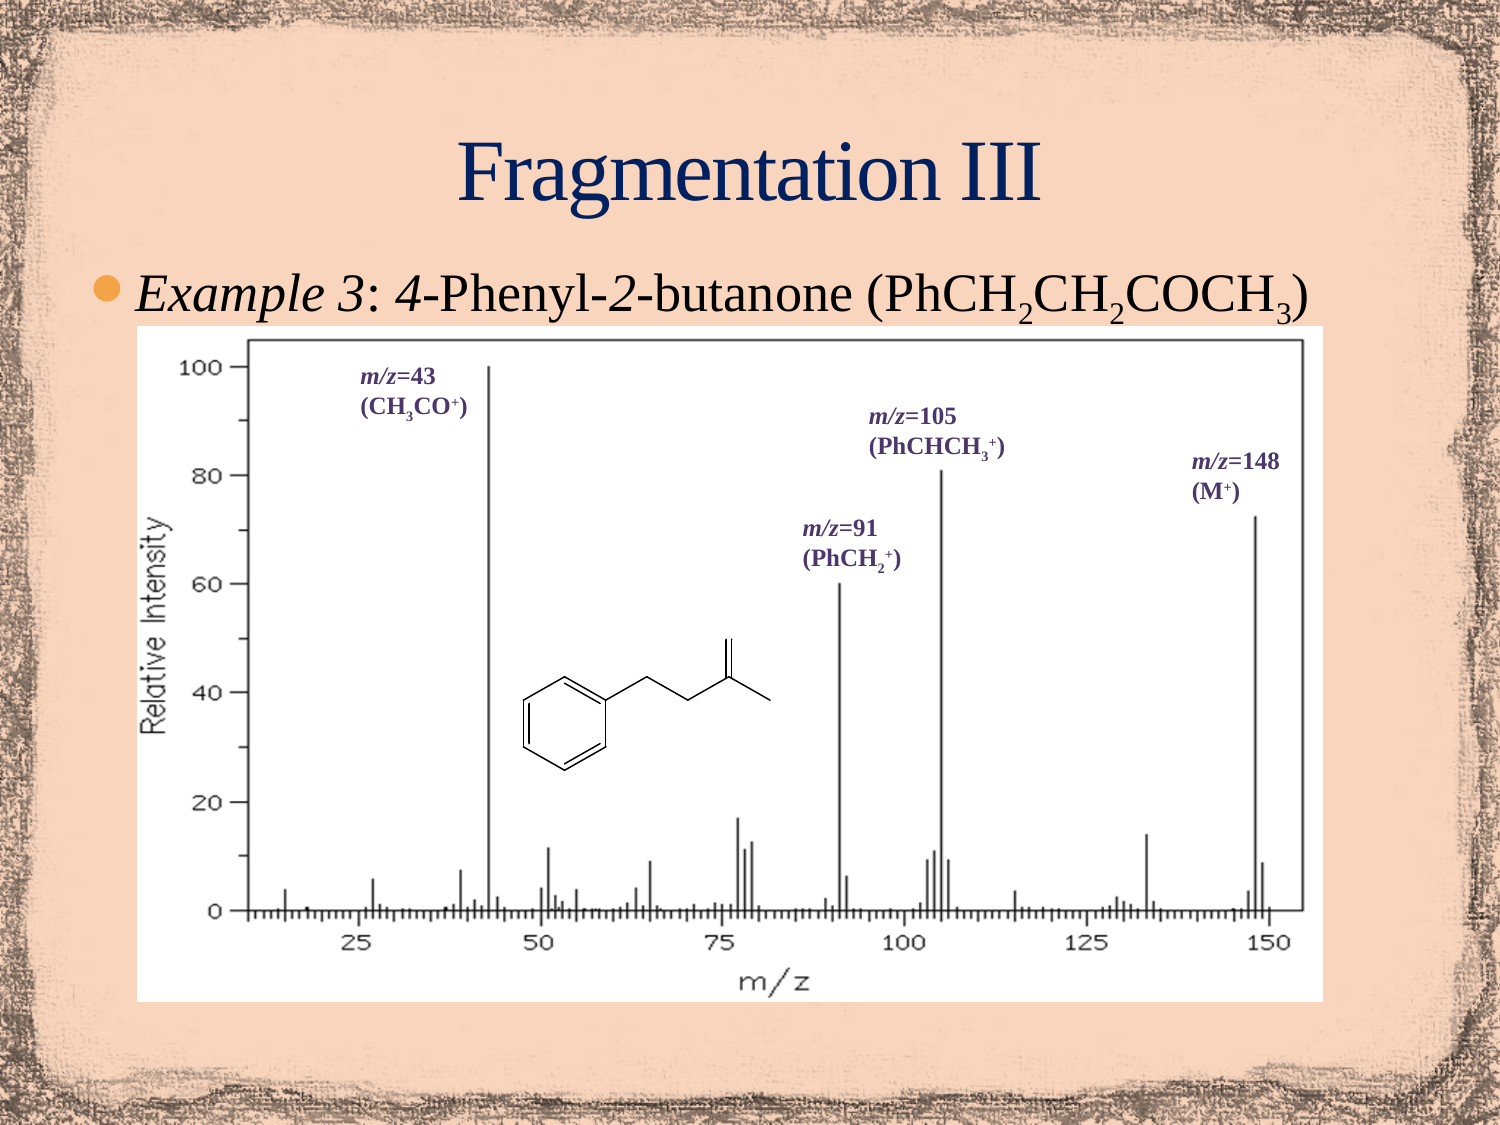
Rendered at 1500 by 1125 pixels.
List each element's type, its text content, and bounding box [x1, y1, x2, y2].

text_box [522, 640, 772, 790]
list Example 3: 4-Phenyl-2-butanone (PhCH2CH2COCH3) [75, 249, 1425, 1000]
title Fragmentation III [74, 24, 1425, 225]
picture [137, 326, 1323, 1002]
